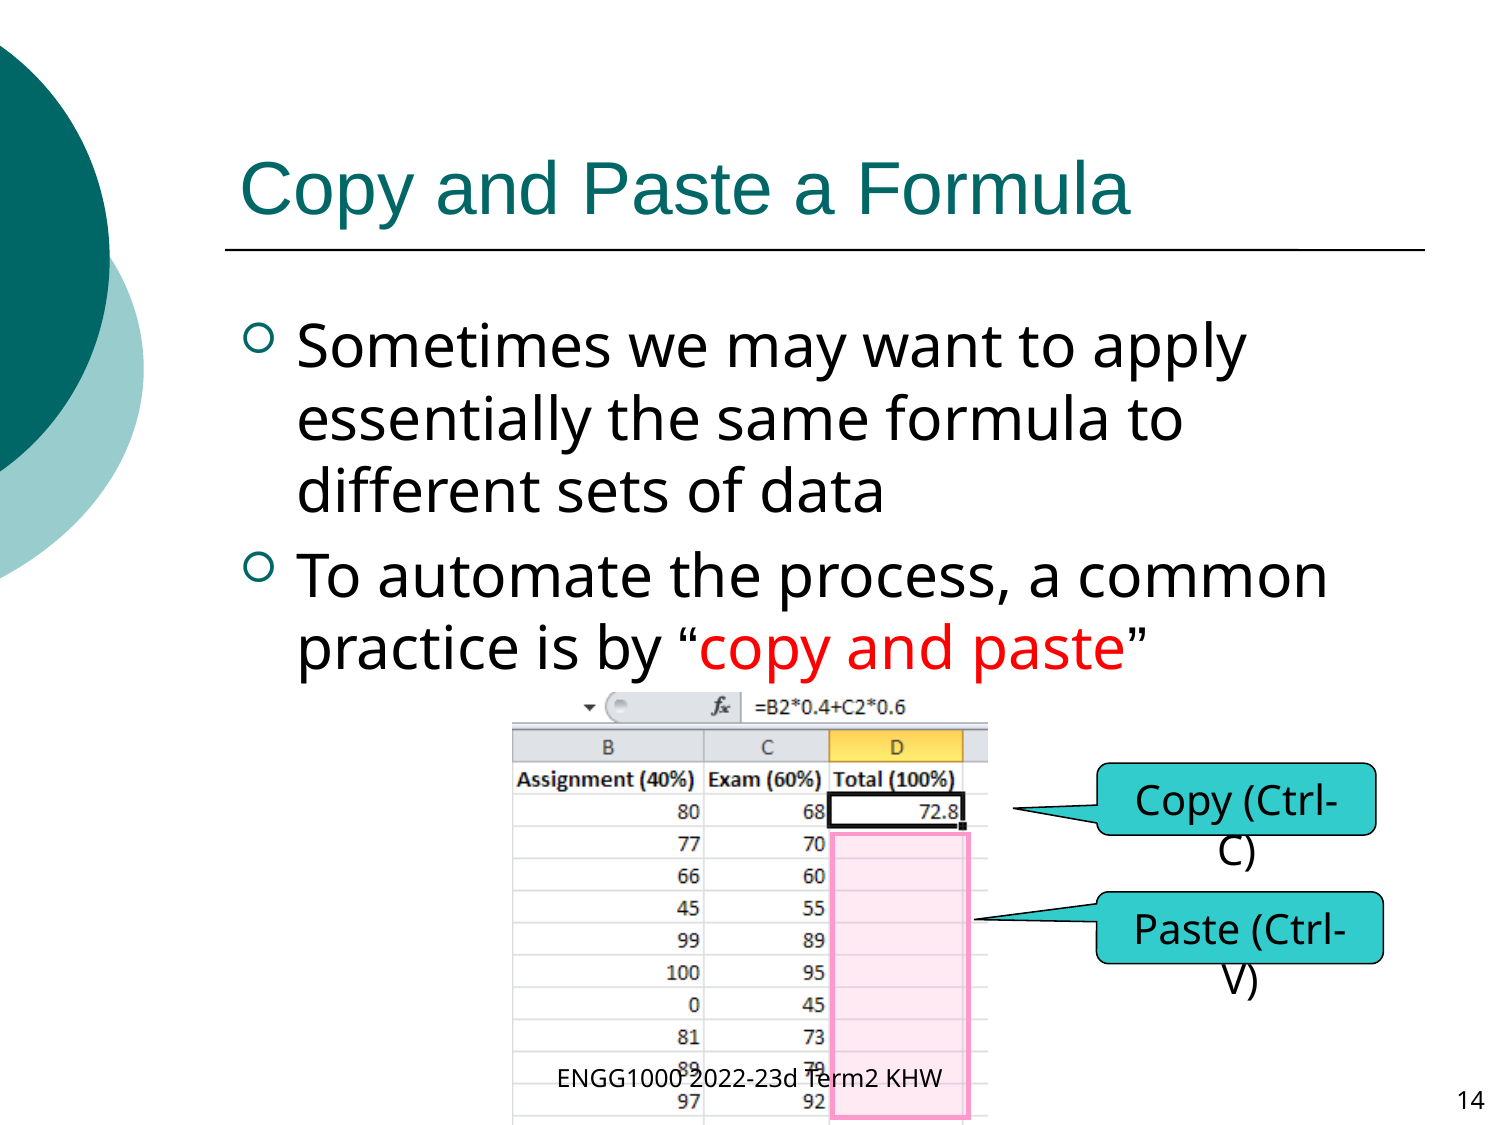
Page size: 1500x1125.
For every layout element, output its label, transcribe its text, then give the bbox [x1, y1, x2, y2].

text_box Copy (Ctrl-C) [1012, 763, 1376, 836]
title Copy and Paste a Formula [224, 49, 1425, 237]
slide_number 14 [1149, 1050, 1500, 1125]
text_box Paste (Ctrl-V) [993, 891, 1384, 964]
picture [511, 692, 989, 1125]
list Sometimes we may want to apply essentially the same formula to different sets of data To automate the process, a common practice is by “copy and paste” [224, 299, 1425, 975]
